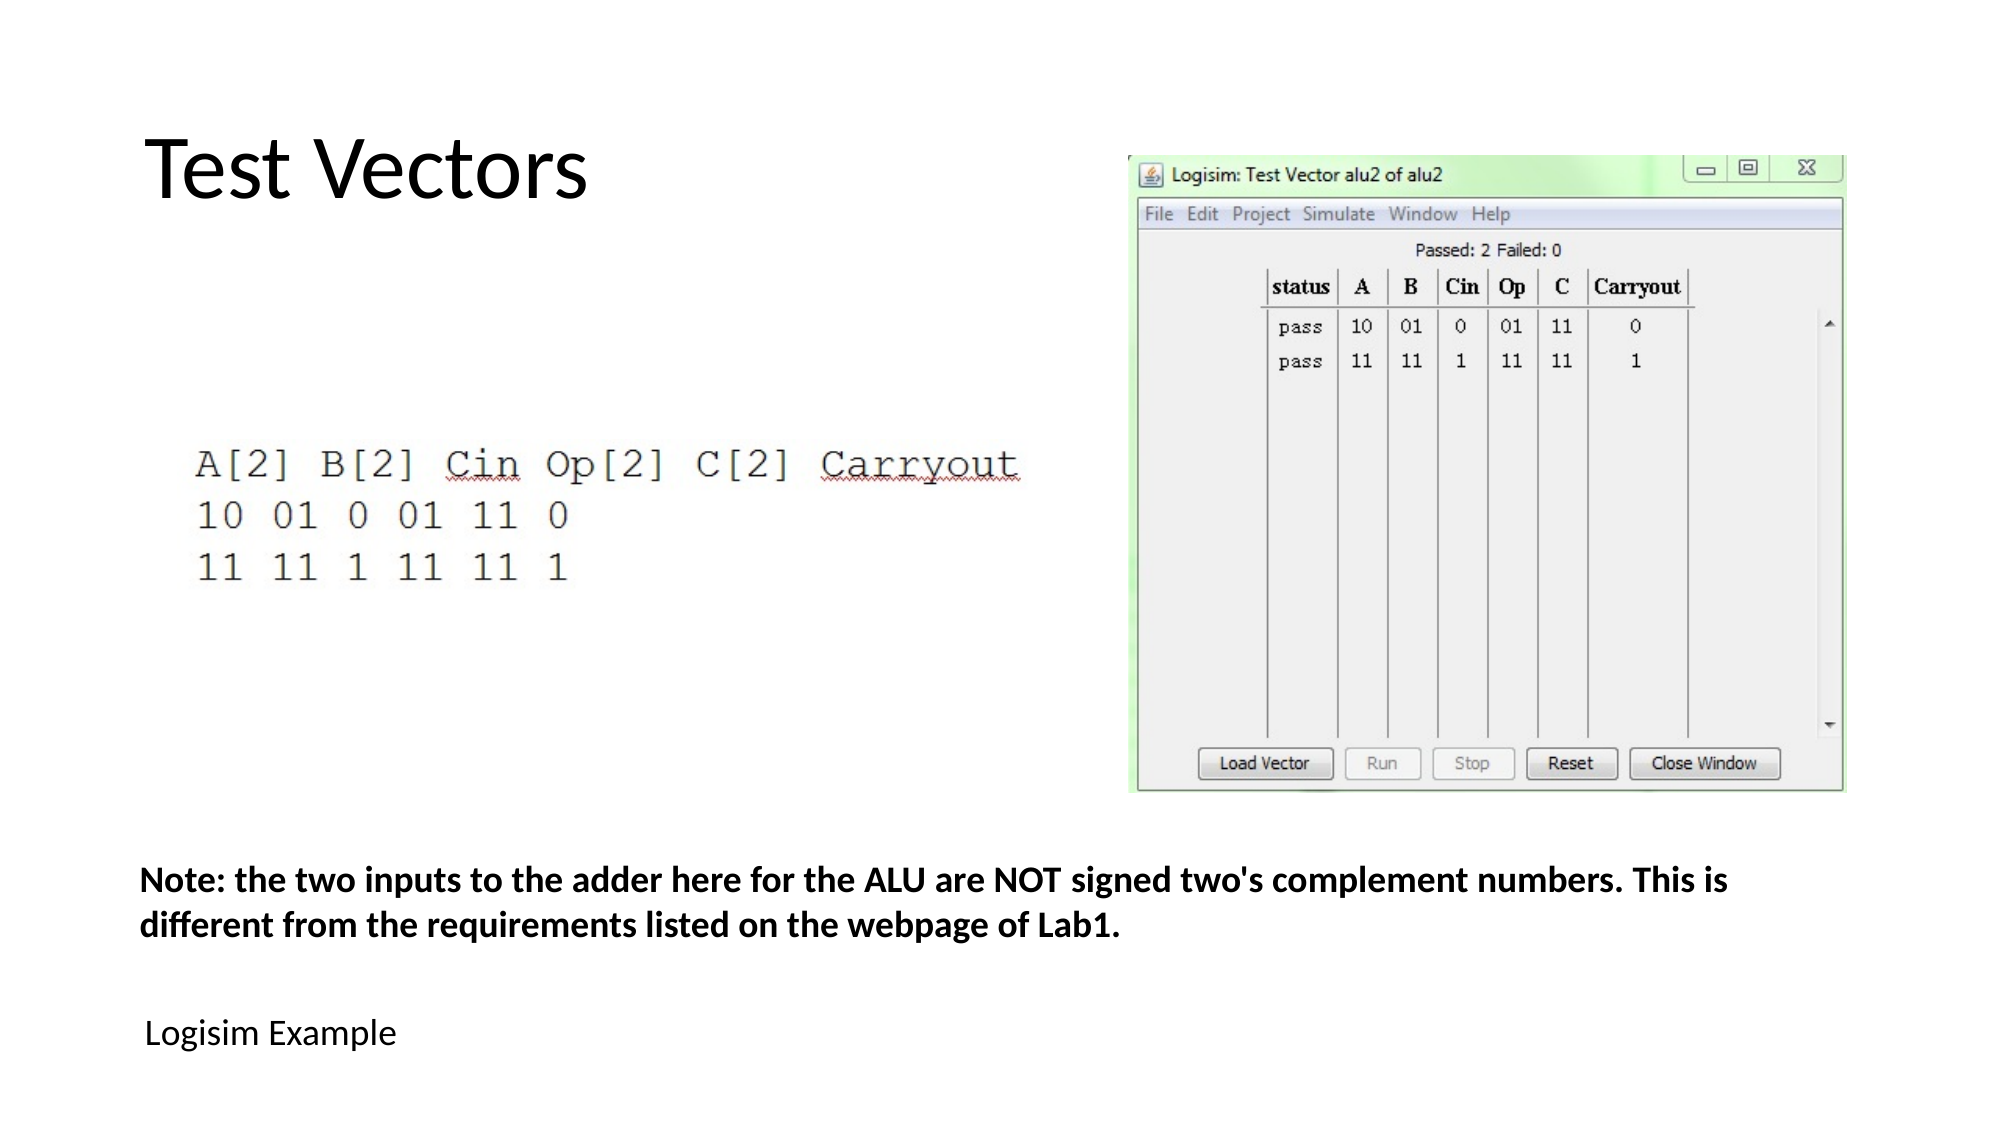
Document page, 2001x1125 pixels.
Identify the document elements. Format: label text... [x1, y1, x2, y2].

title Test Vectors [136, 59, 1863, 278]
text_box Note: the two inputs to the adder here for the ALU are NOT signed two's complement numbers. This is different from the requirements listed on the webpage of Lab1. [132, 847, 1772, 953]
picture [1127, 154, 1848, 793]
text_box Logisim Example [137, 1000, 665, 1061]
picture [176, 439, 1047, 599]
